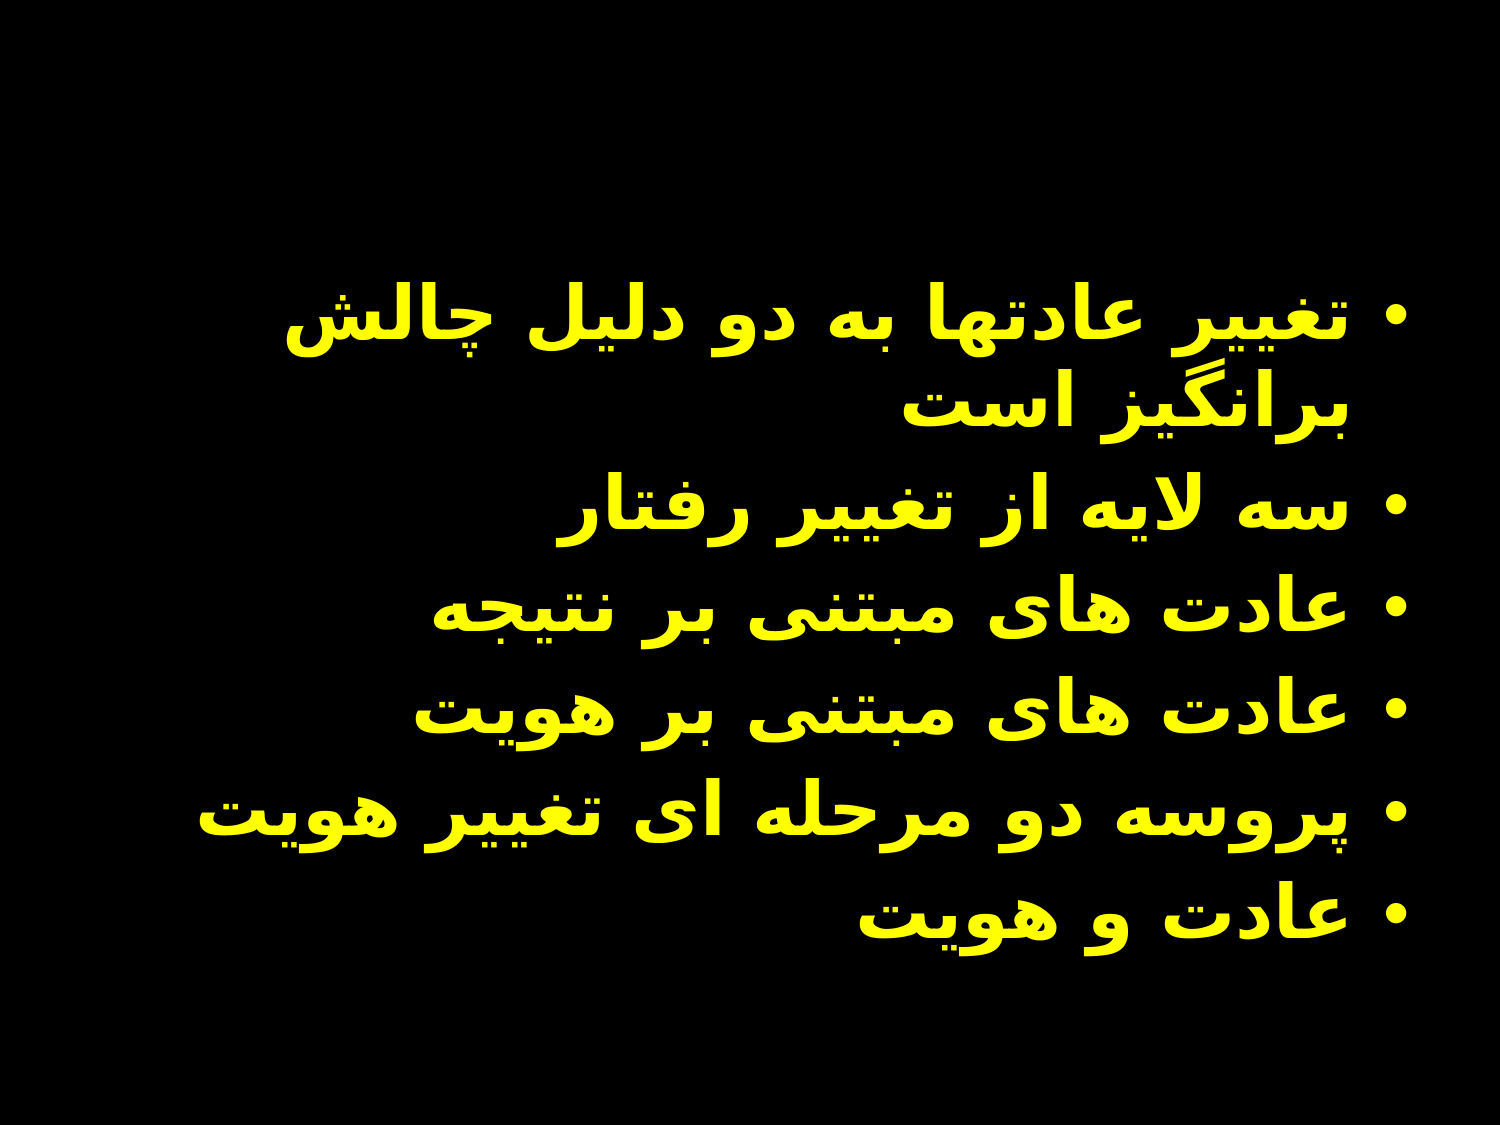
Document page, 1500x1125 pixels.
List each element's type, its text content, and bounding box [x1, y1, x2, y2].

list تغییر عادتها به دو دلیل چالش برانگیز است سه لایه از تغییر رفتار عادت های مبتنی بر نتیجه عادت های مبتنی بر هویت پروسه دو مرحله ای تغییر هویت عادت و هویت [75, 262, 1425, 1005]
